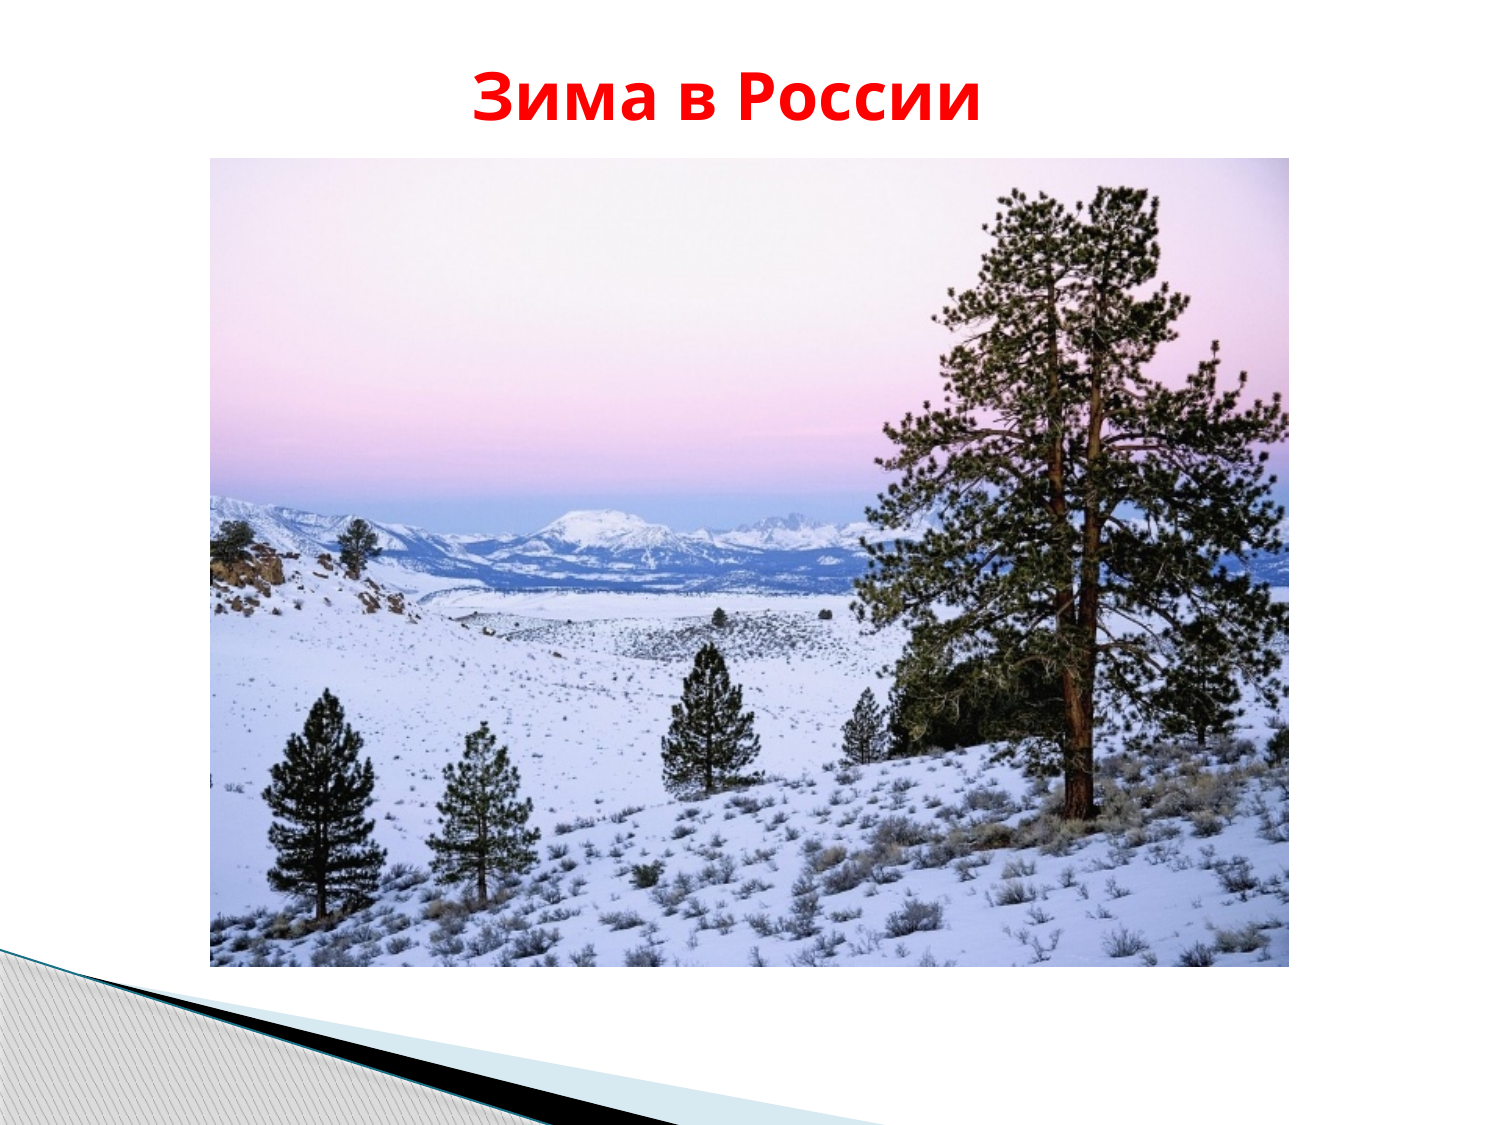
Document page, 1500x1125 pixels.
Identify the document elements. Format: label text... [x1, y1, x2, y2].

picture [210, 158, 1290, 967]
text_box Зима в России [456, 46, 1032, 142]
